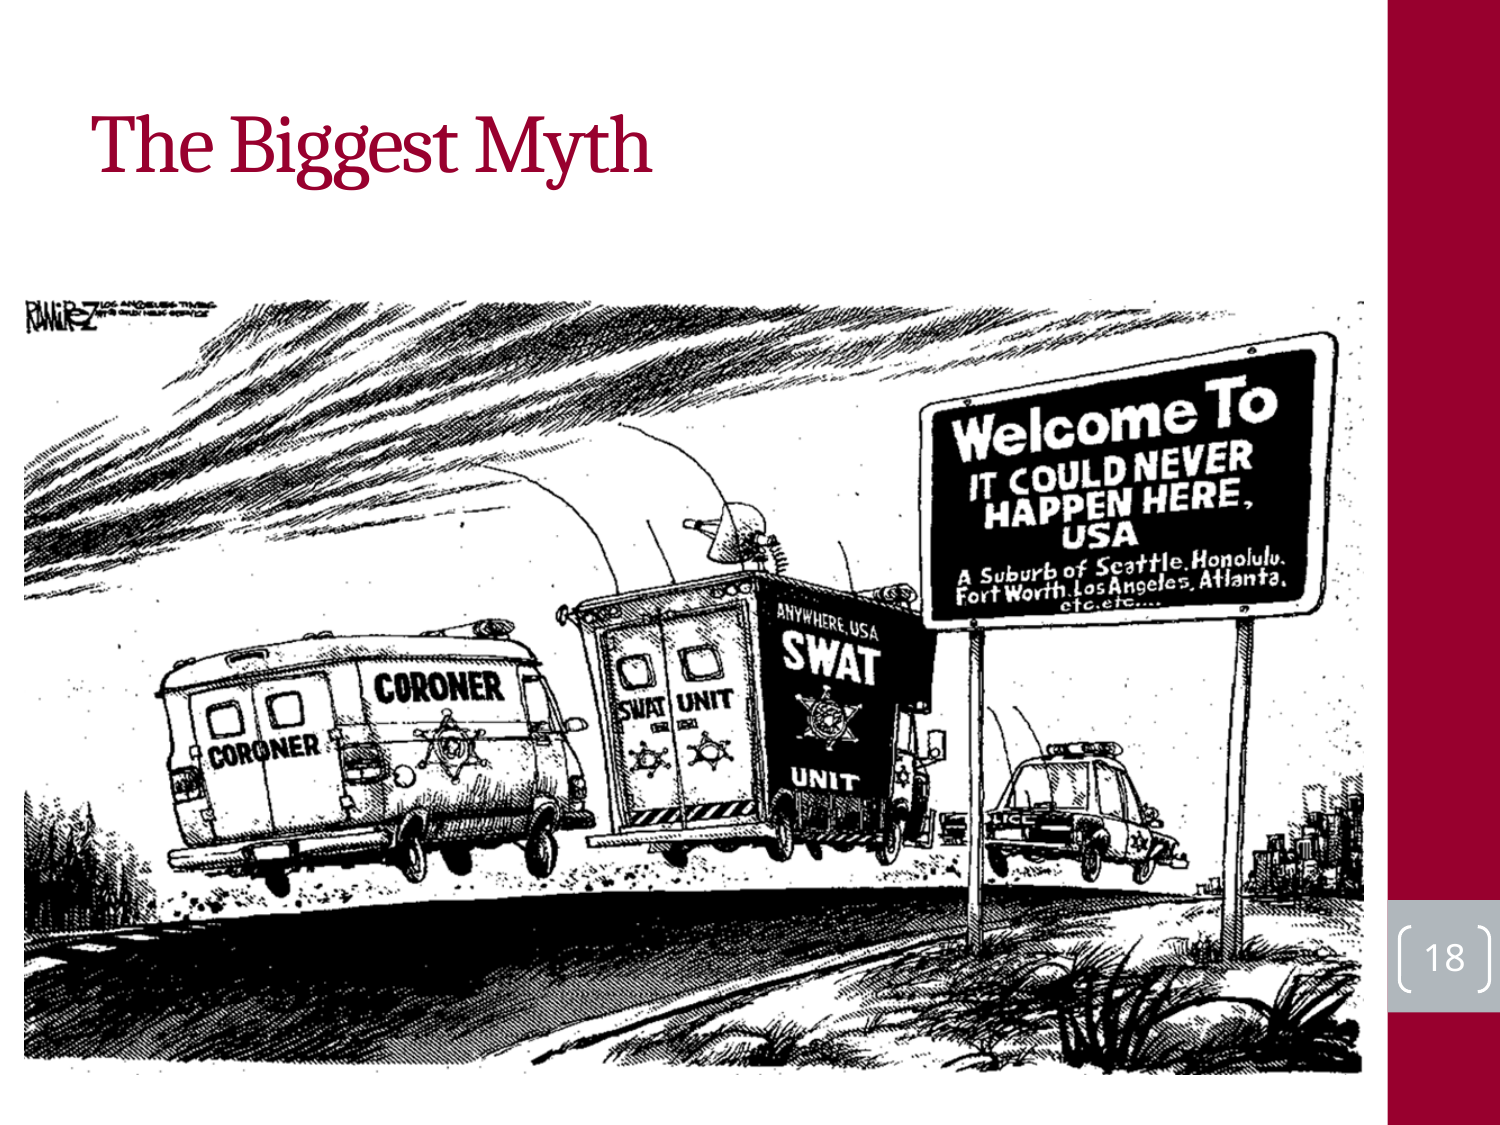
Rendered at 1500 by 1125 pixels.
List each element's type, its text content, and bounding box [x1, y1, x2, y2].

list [24, 299, 1365, 1076]
title The Biggest Myth [75, 45, 1325, 233]
slide_number 18 [1397, 925, 1492, 994]
